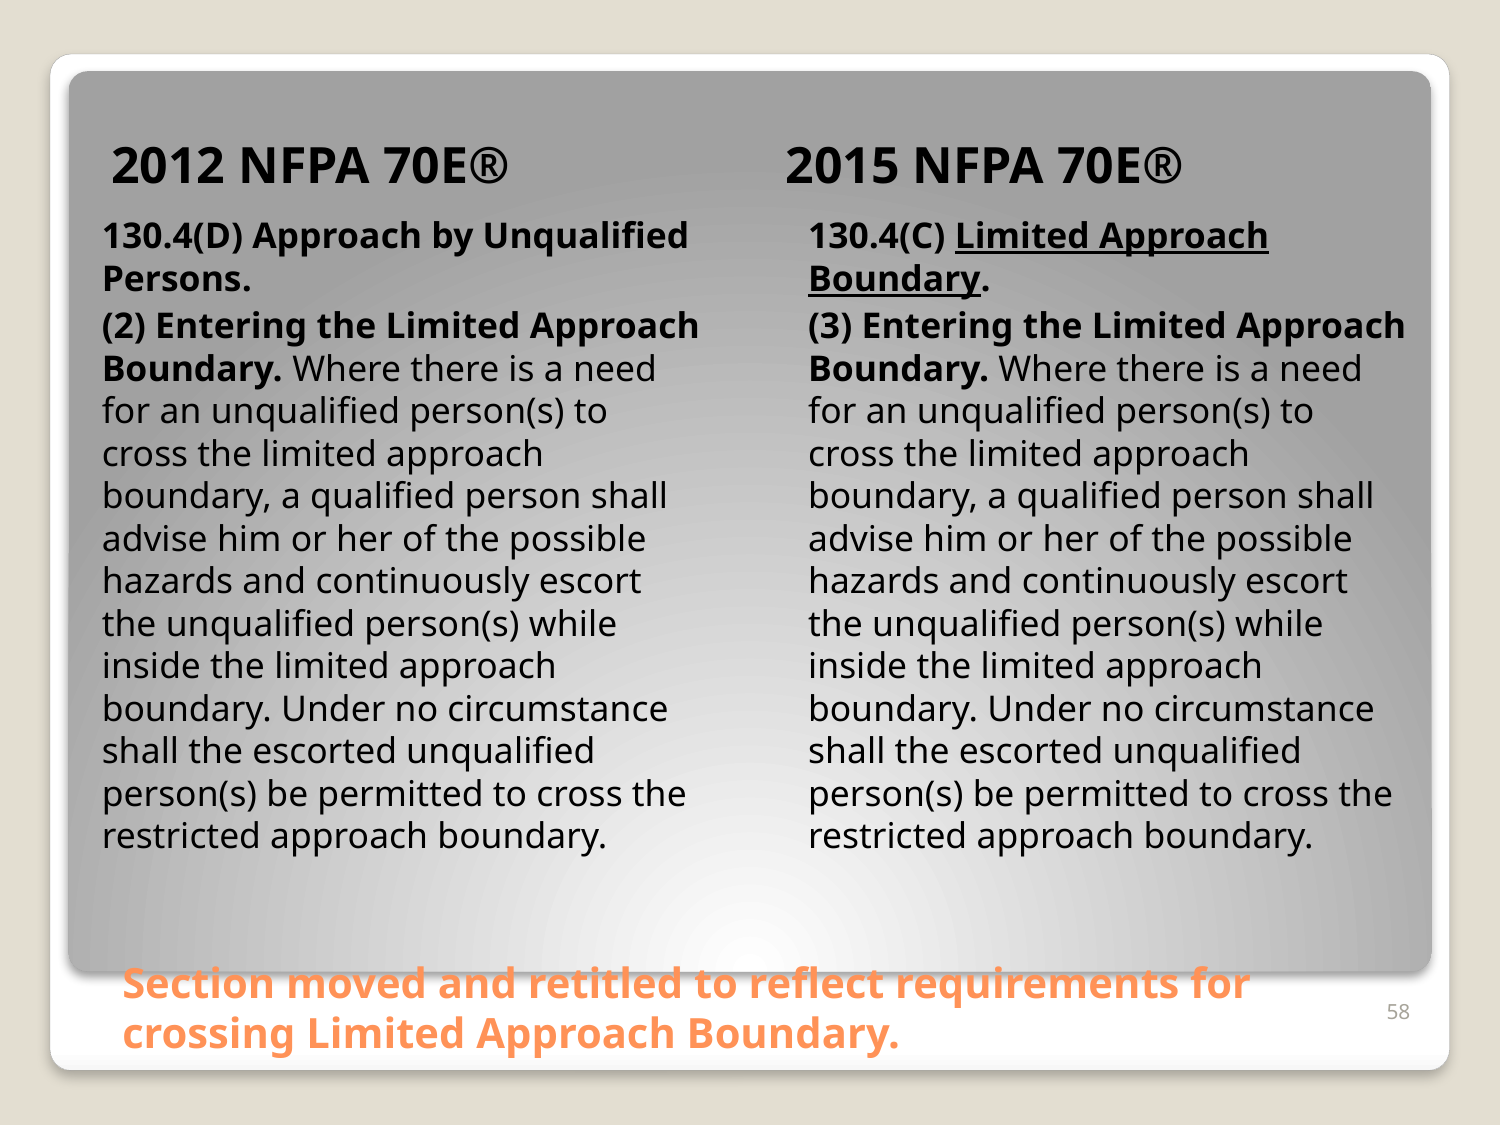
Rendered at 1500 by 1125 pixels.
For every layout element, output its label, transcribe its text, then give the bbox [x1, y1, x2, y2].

slide_number 58 [1237, 987, 1425, 1035]
list 2015 NFPA 70E® [763, 95, 1409, 225]
title Section moved and retitled to reflect requirements for crossing Limited Approach Boundary. [107, 949, 1388, 1063]
list 2012 NFPA 70E® [87, 95, 733, 225]
list 130.4(C) Limited Approach Boundary. (3) Entering the Limited Approach Boundary. Where there is a need for an unqualified person(s) to cross the limited approach boundary, a qualified person shall advise him or her of the possible hazards and continuously escort the unqualified person(s) while inside the limited approach boundary. Under no circumstance shall the escorted unqualified person(s) be permitted to cross the restricted approach boundary. [778, 198, 1423, 962]
list 130.4(D) Approach by Unqualified Persons. (2) Entering the Limited Approach Boundary. Where there is a need for an unqualified person(s) to cross the limited approach boundary, a qualified person shall advise him or her of the possible hazards and continuously escort the unqualified person(s) while inside the limited approach boundary. Under no circumstance shall the escorted unqualified person(s) be permitted to cross the restricted approach boundary. [71, 198, 717, 962]
